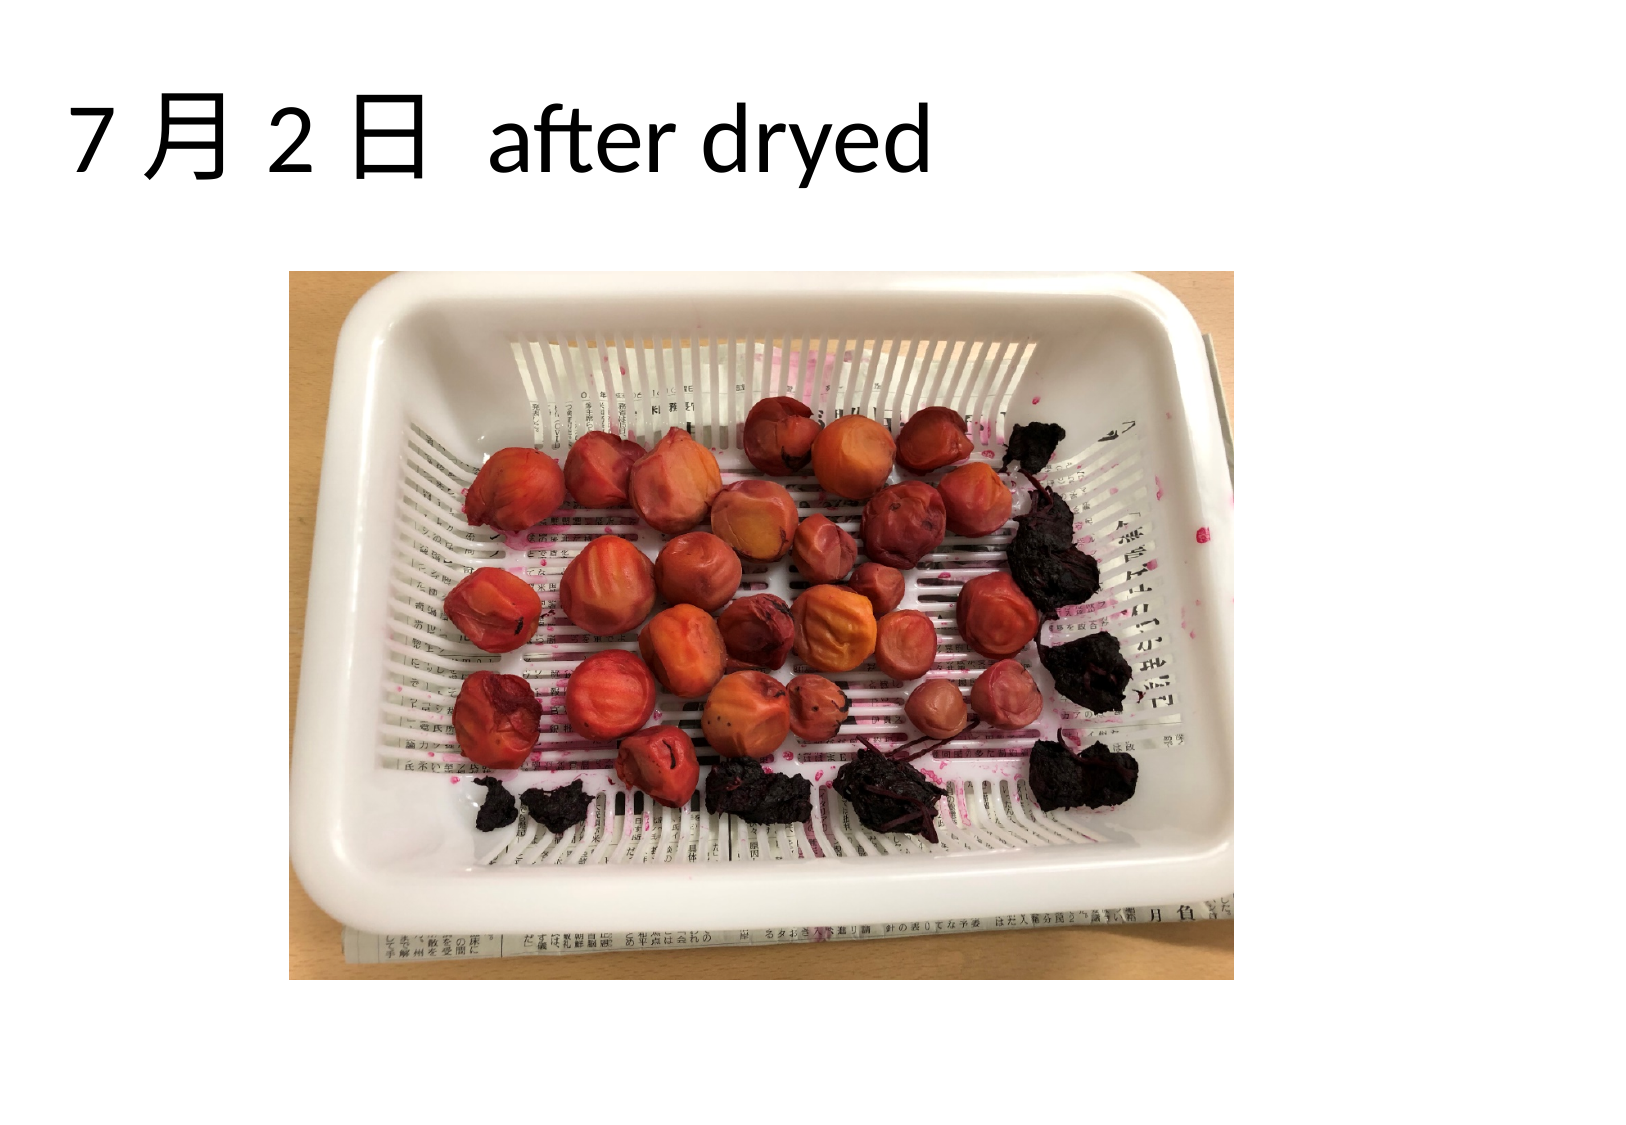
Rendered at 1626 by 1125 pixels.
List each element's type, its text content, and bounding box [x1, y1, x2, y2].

picture [288, 270, 1234, 980]
text_box 7月2日 after dryed [51, 64, 951, 200]
